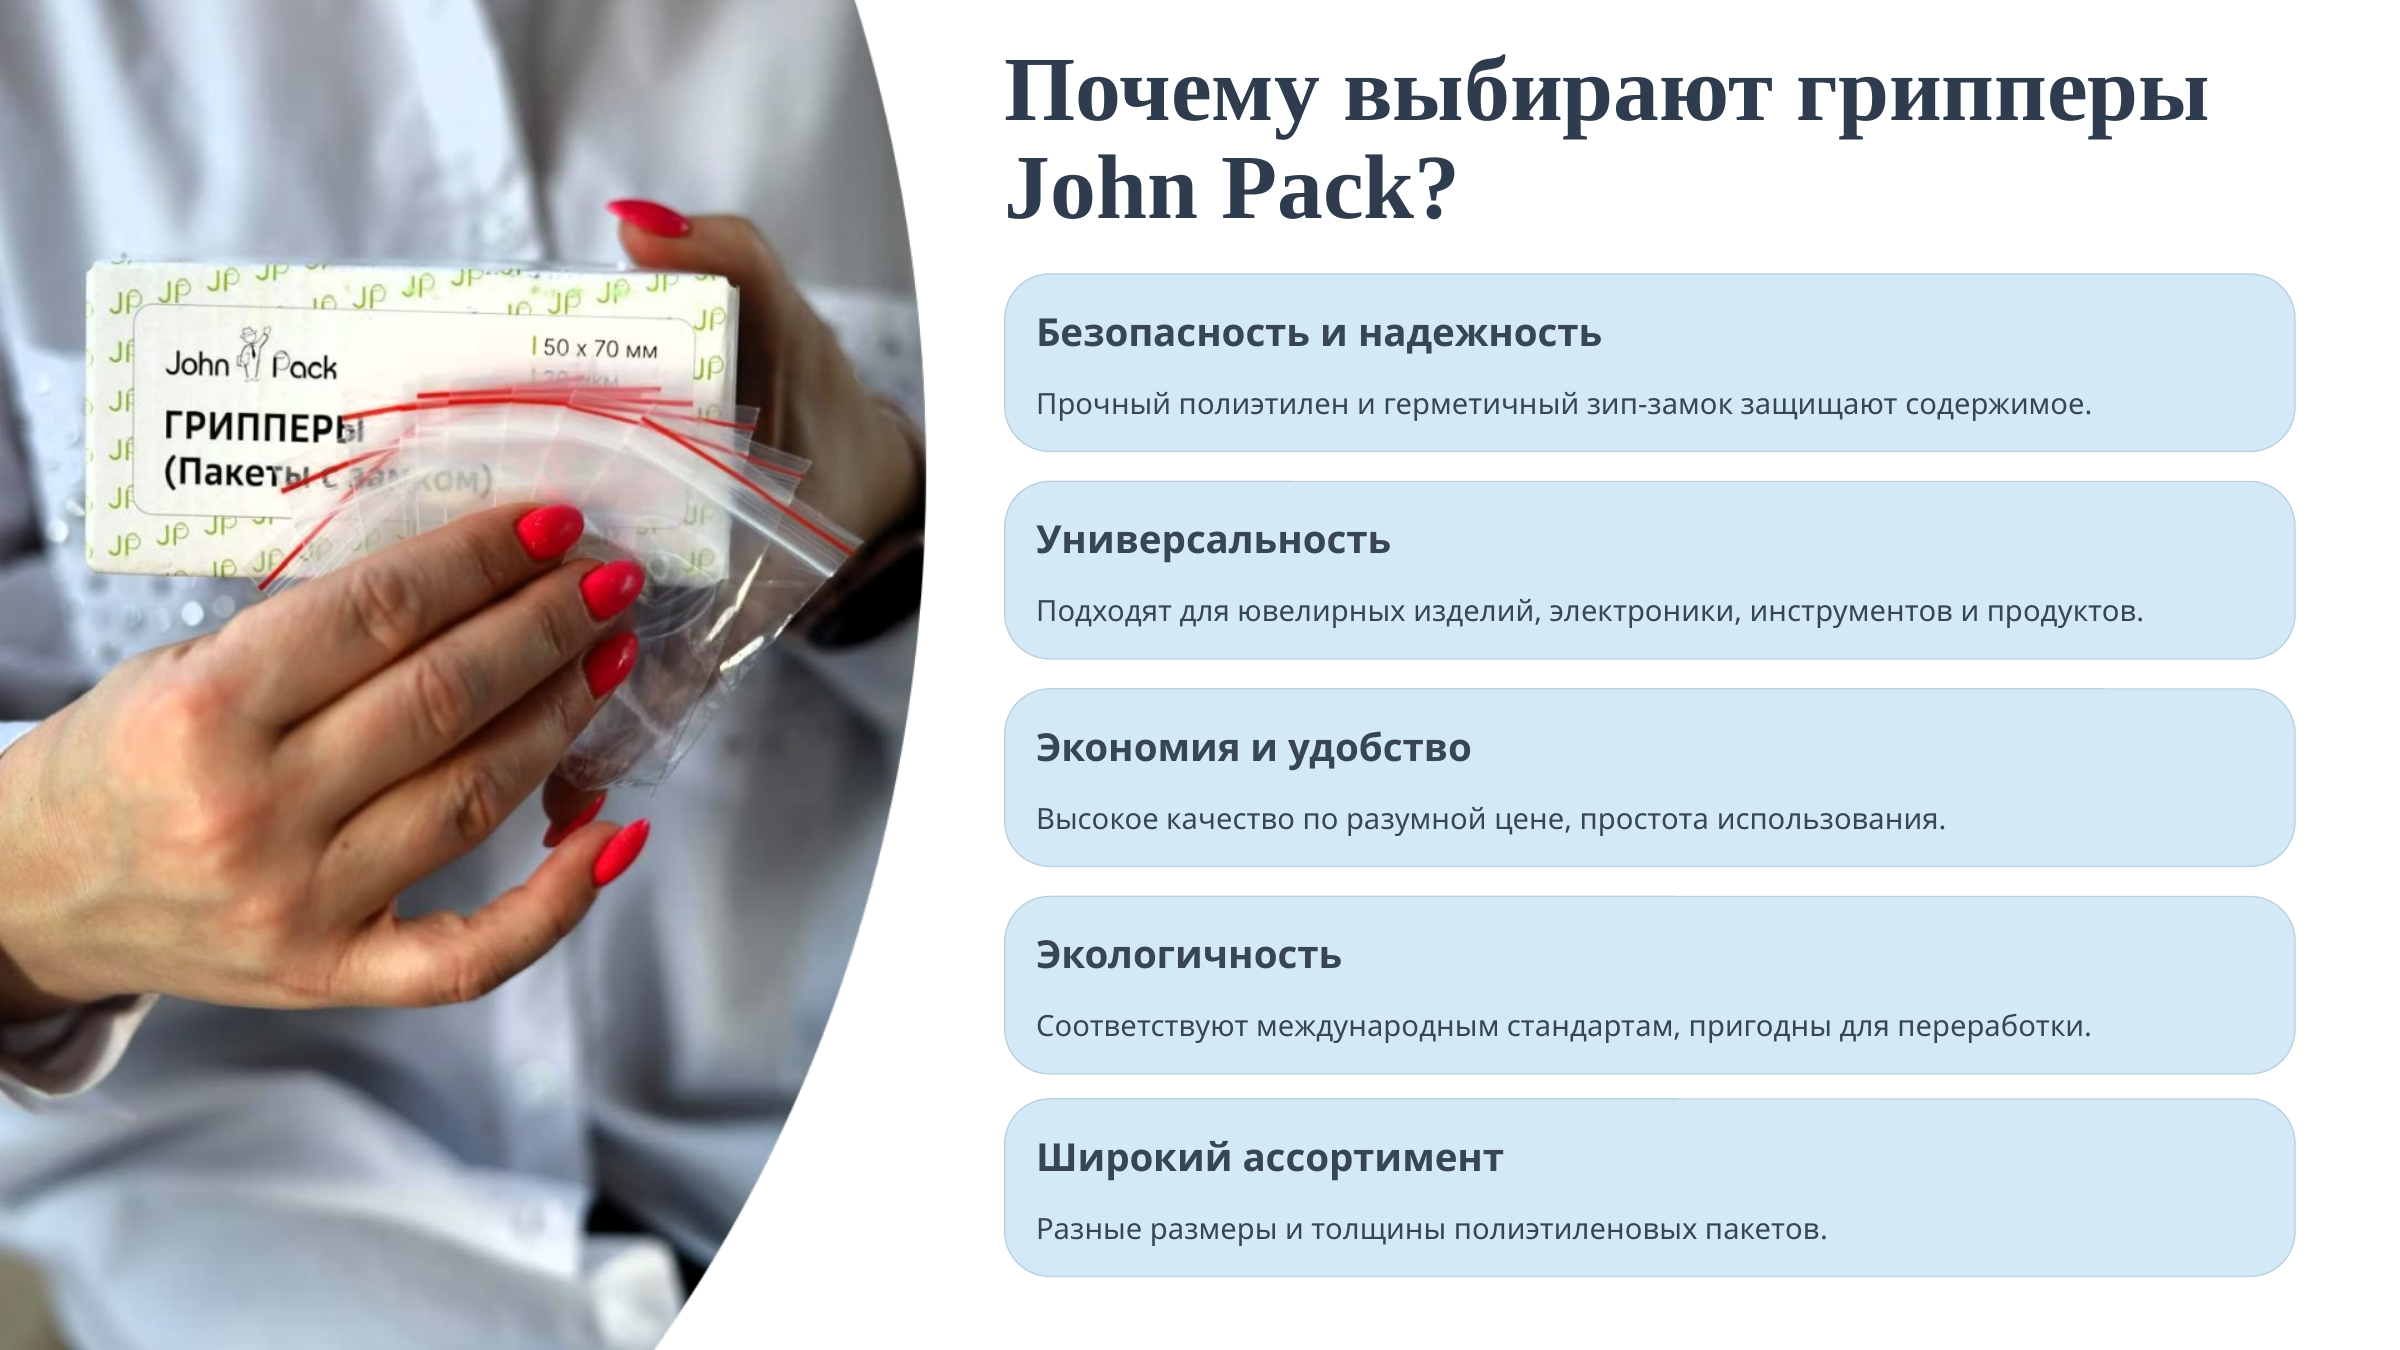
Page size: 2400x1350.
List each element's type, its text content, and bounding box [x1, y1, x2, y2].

text_box Соответствуют международным стандартам, пригодны для переработки. [1035, 994, 2264, 1043]
text_box [1004, 896, 2296, 1074]
text_box Разные размеры и толщины полиэтиленовых пакетов. [1035, 1197, 2264, 1246]
text_box [1004, 688, 2296, 867]
text_box Универсальность [1035, 512, 1431, 562]
text_box [1004, 1098, 2296, 1277]
text_box [1004, 481, 2296, 659]
text_box Прочный полиэтилен и герметичный зип-замок защищают содержимое. [1035, 372, 2264, 421]
text_box Экономия и удобство [1036, 720, 1480, 770]
text_box Высокое качество по разумной цене, простота использования. [1035, 787, 2264, 836]
text_box Подходят для ювелирных изделий, электроники, инструментов и продуктов. [1035, 579, 2264, 628]
text_box Безопасность и надежность [1035, 305, 1612, 355]
text_box Экологичность [1035, 927, 1431, 977]
text_box Почему выбирают грипперы John Pack? [1004, 40, 2296, 238]
picture [0, 0, 945, 1350]
text_box [1004, 273, 2296, 452]
text_box Широкий ассортимент [1035, 1130, 1431, 1180]
